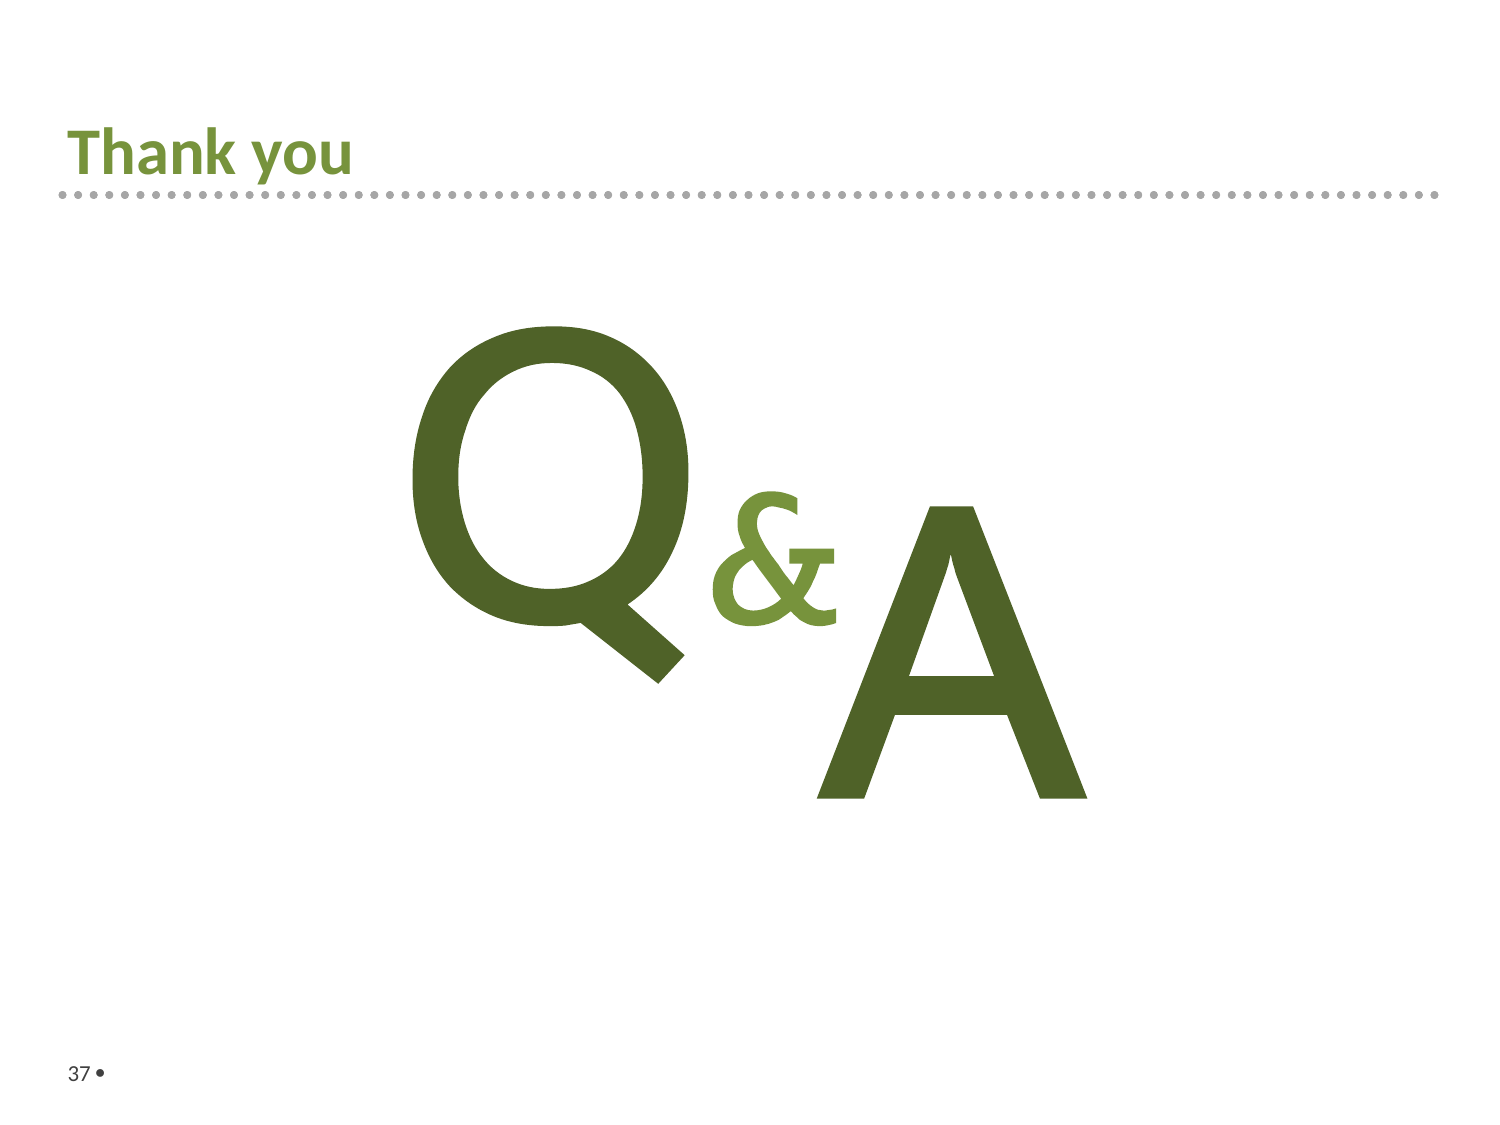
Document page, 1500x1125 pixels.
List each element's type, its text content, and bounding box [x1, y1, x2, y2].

title Thank you [52, 45, 1448, 196]
slide_number 37  [52, 1042, 403, 1103]
